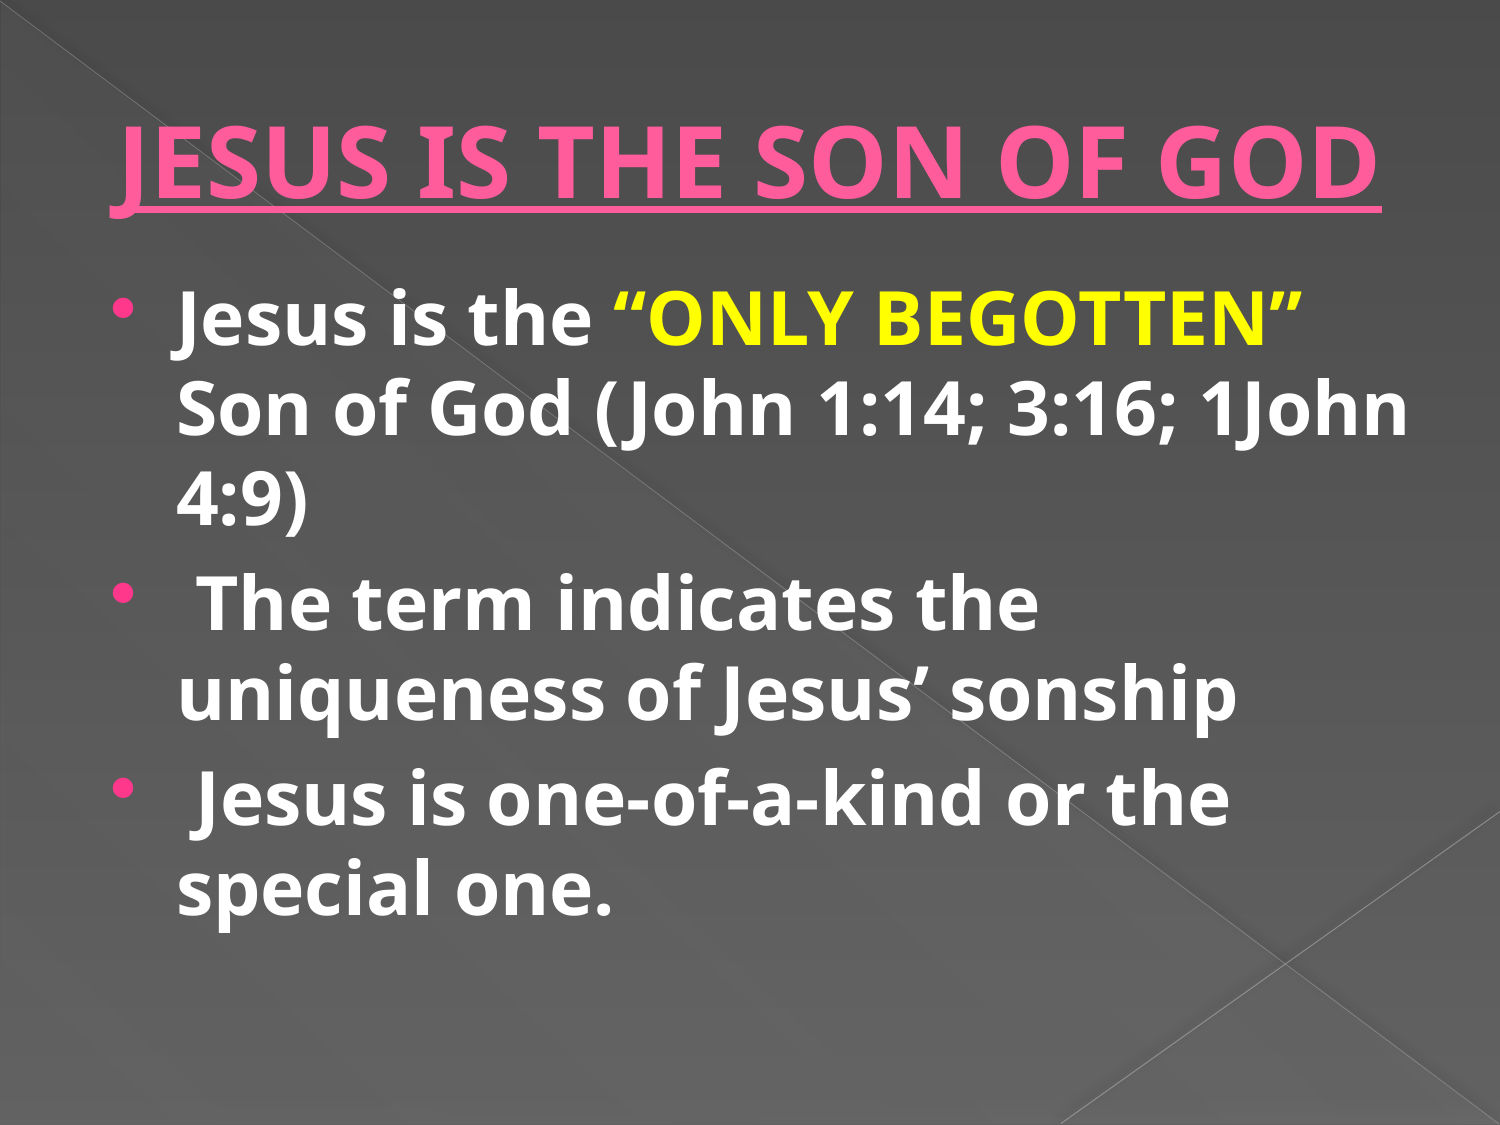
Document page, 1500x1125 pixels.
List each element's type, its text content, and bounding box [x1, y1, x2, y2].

title JESUS IS THE SON OF GOD [75, 43, 1425, 274]
list Jesus is the “ONLY BEGOTTEN” Son of God (John 1:14; 3:16; 1John 4:9) The term indicates the uniqueness of Jesus’ sonship Jesus is one-of-a-kind or the special one. [87, 262, 1438, 1013]
